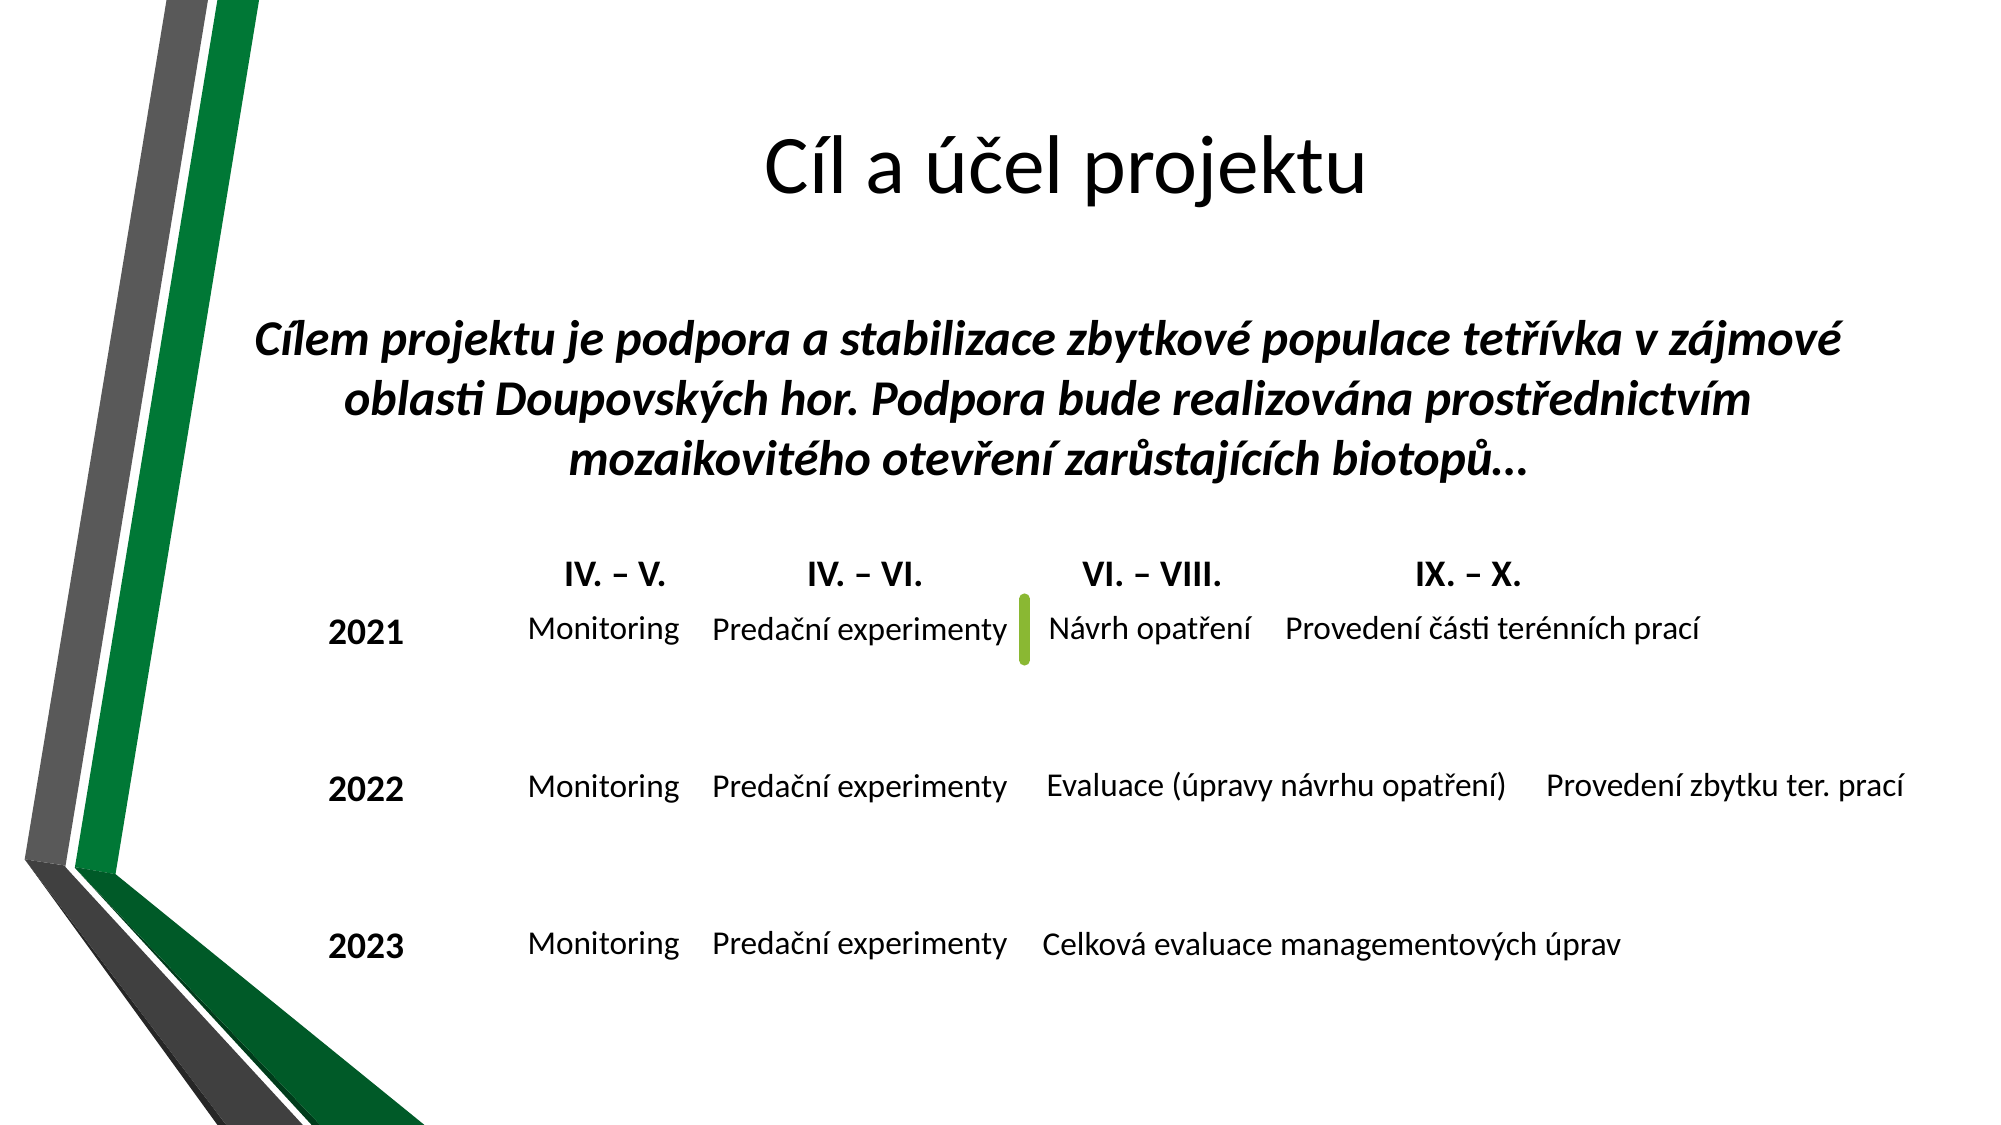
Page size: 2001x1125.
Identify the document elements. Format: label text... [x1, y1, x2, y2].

text_box 2022 [313, 756, 420, 817]
text_box Provedení části terénních prací [1270, 598, 1716, 654]
text_box Monitoring [513, 756, 695, 812]
title Cíl a účel projektu [245, 16, 1889, 284]
text_box Predační experimenty [697, 599, 1019, 655]
text_box Predační experimenty [697, 757, 1023, 812]
text_box Návrh opatření [1033, 598, 1267, 654]
text_box Celková evaluace managementových úprav [1027, 914, 1637, 970]
text_box Provedení zbytku ter. prací [1531, 755, 1920, 810]
text_box VI. – VIII. [1067, 541, 1238, 602]
text_box IV. – V. [549, 542, 682, 602]
text_box Predační experimenty [697, 913, 1023, 969]
text_box 2023 [313, 914, 420, 974]
list Cílem projektu je podpora a stabilizace zbytkové populace tetřívka v zájmové oblasti Doupovských hor. Podpora bude realizována prostřednictvím mozaikovitého otevření zarůstajících biotopů… [186, 284, 1911, 507]
text_box IV. – VI. [792, 541, 939, 602]
text_box Monitoring [513, 598, 695, 654]
text_box Monitoring [513, 914, 695, 969]
text_box Evaluace (úpravy návrhu opatření) [1031, 755, 1523, 811]
text_box 2021 [313, 599, 420, 660]
text_box IX. – X. [1400, 541, 1538, 602]
